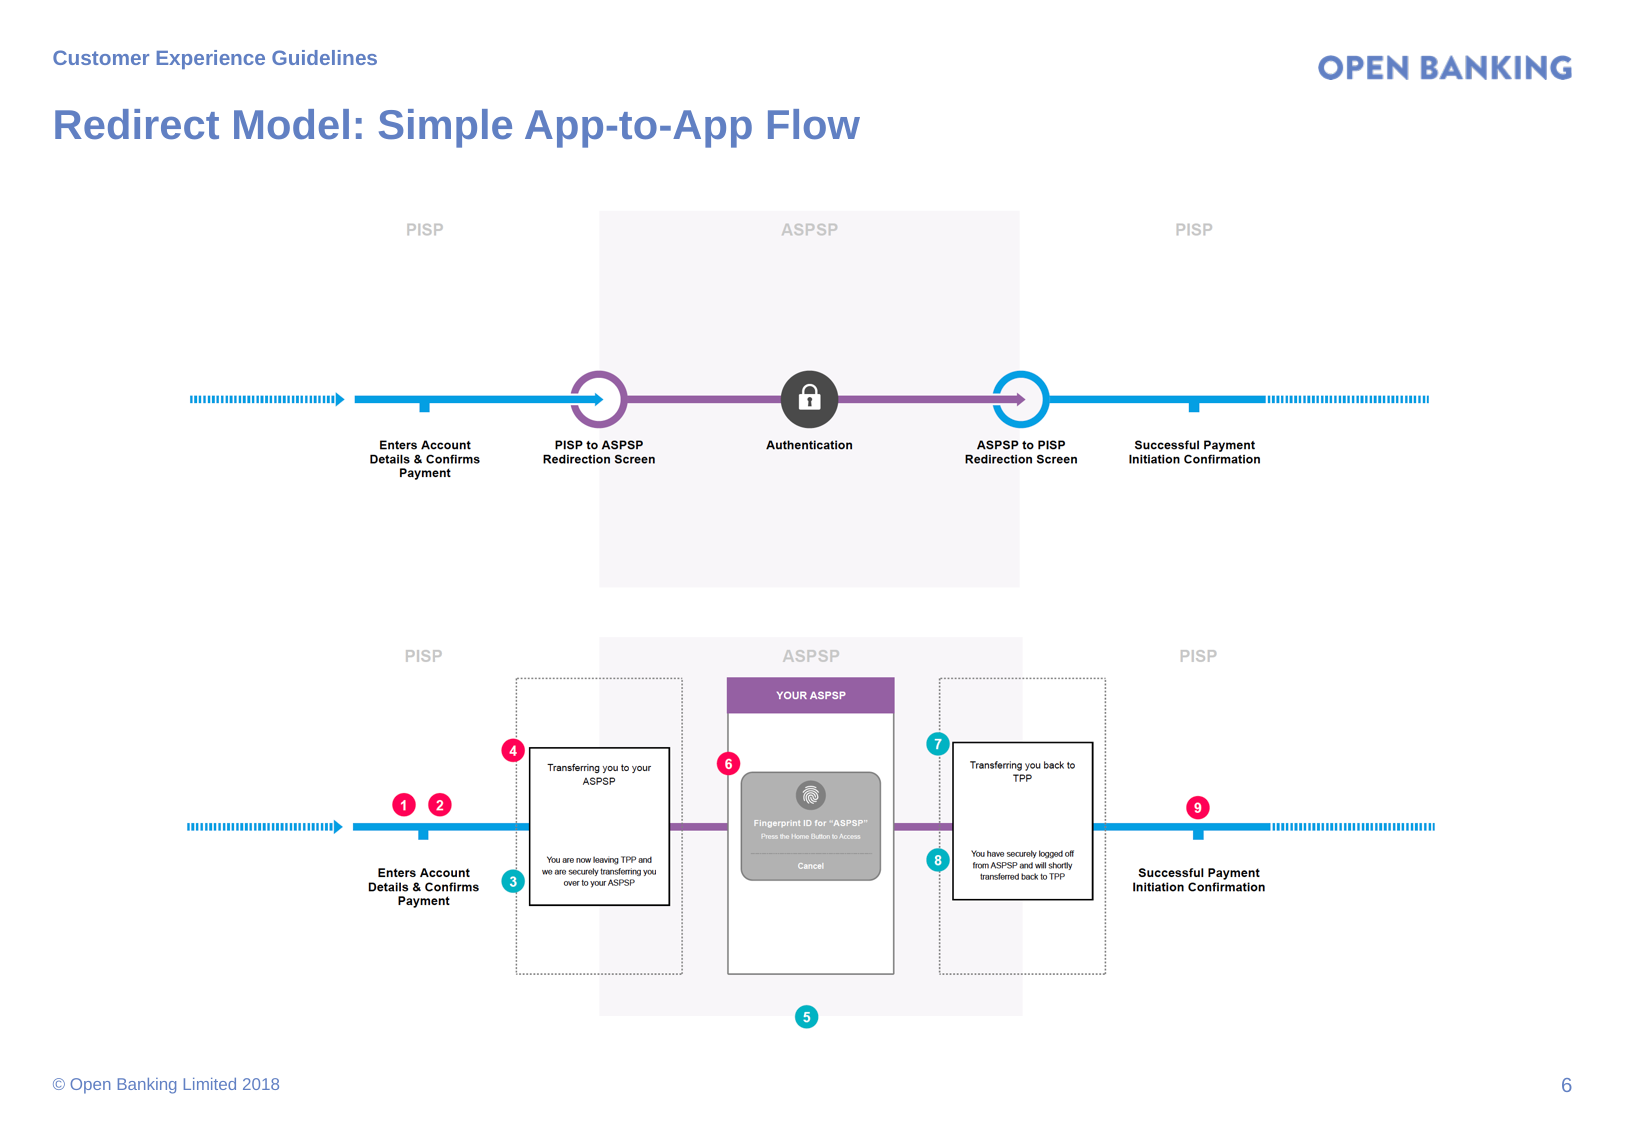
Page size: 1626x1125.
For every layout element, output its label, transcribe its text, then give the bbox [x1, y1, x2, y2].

picture [164, 167, 1461, 1050]
footer © Open Banking Limited 2018 [37, 1067, 356, 1101]
title Redirect Model: Simple App-to-App Flow [37, 95, 1588, 153]
subtitle Customer Experience Guidelines [37, 40, 1251, 84]
picture [1318, 55, 1572, 80]
slide_number 6 [1514, 1067, 1588, 1101]
